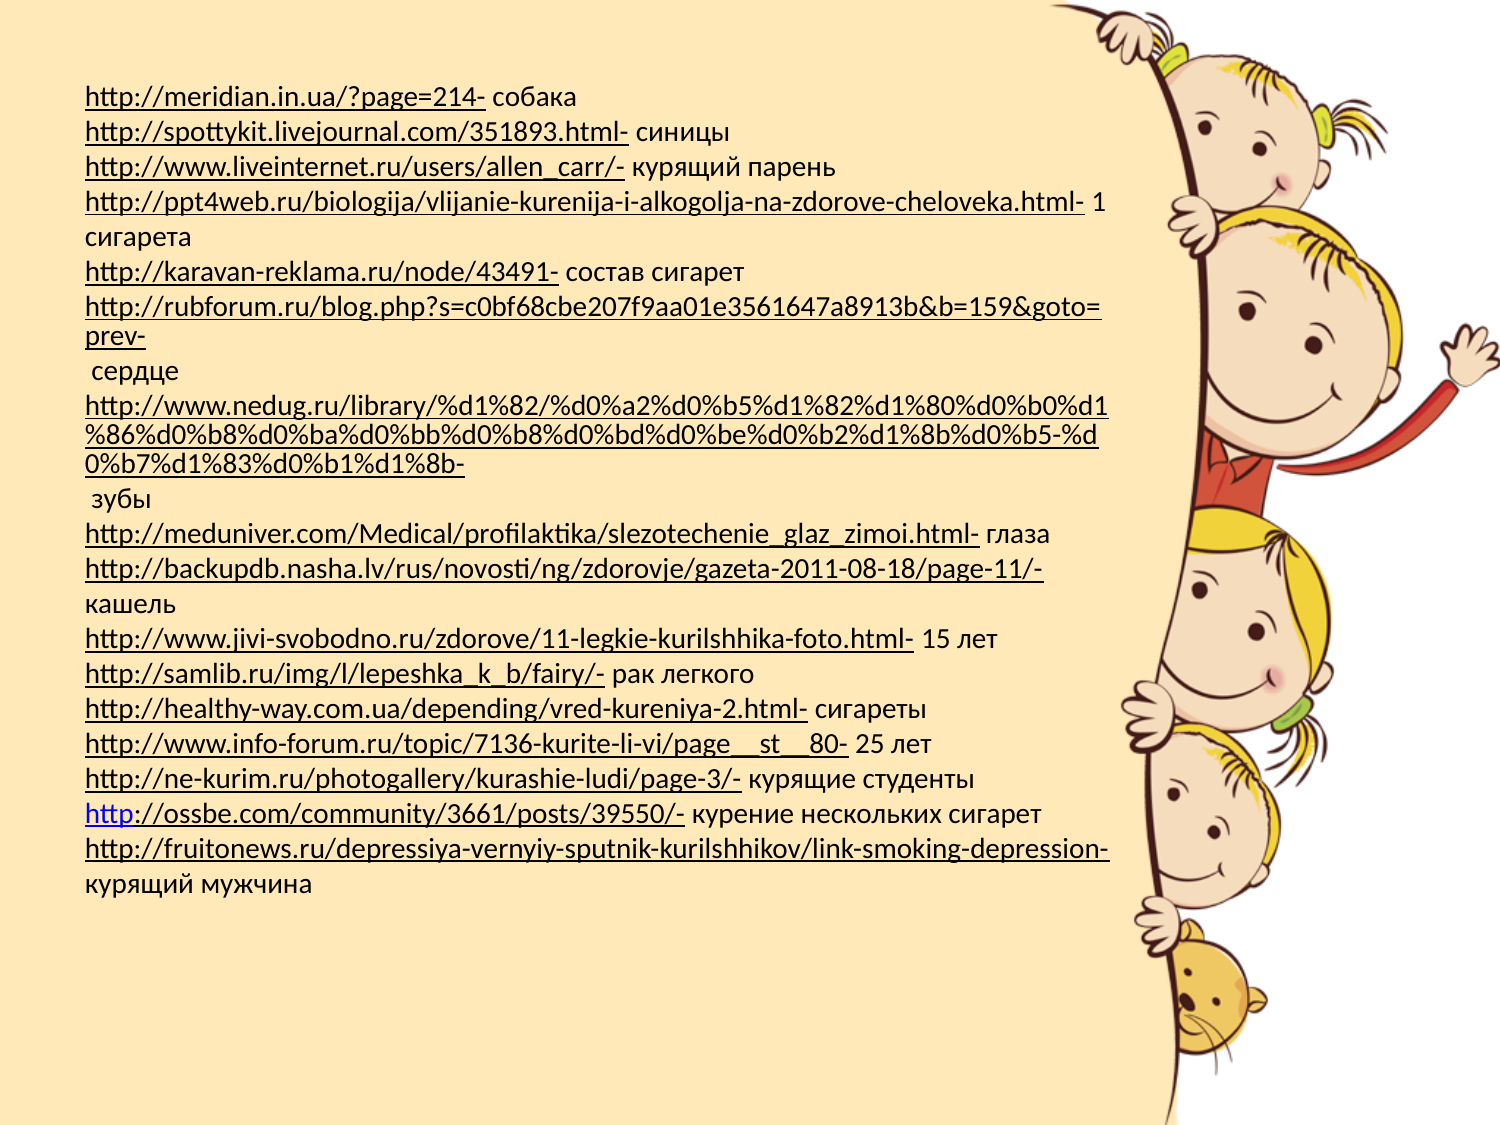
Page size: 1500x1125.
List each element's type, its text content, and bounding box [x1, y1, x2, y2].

picture [0, 0, 1500, 1125]
text_box http://meridian.in.ua/?page=214- собака http://spottykit.livejournal.com/351893.html- синицы http://www.liveinternet.ru/users/allen_carr/- курящий парень http://ppt4web.ru/biologija/vlijanie-kurenija-i-alkogolja-na-zdorove-cheloveka.html- 1 сигарета http://karavan-reklama.ru/node/43491- состав сигарет http://rubforum.ru/blog.php?s=c0bf68cbe207f9aa01e3561647a8913b&b=159&goto=prev- сердце http://www.nedug.ru/library/%d1%82/%d0%a2%d0%b5%d1%82%d1%80%d0%b0%d1%86%d0%b8%d0%ba%d0%bb%d0%b8%d0%bd%d0%be%d0%b2%d1%8b%d0%b5-%d0%b7%d1%83%d0%b1%d1%8b- зубы http://meduniver.com/Medical/profilaktika/slezotechenie_glaz_zimoi.html- глаза http://backupdb.nasha.lv/rus/novosti/ng/zdorovje/gazeta-2011-08-18/page-11/- кашель http://www.jivi-svobodno.ru/zdorove/11-legkie-kurilshhika-foto.html- 15 лет http://samlib.ru/img/l/lepeshka_k_b/fairy/- рак легкого http://healthy-way.com.ua/depending/vred-kureniya-2.html- сигареты http://www.info-forum.ru/topic/7136-kurite-li-vi/page__st__80- 25 лет http://ne-kurim.ru/photogallery/kurashie-ludi/page-3/- курящие студенты http://ossbe.com/community/3661/posts/39550/- курение нескольких сигарет http://fruitonews.ru/depressiya-vernyiy-sputnik-kurilshhikov/link-smoking-depression- курящий мужчина [70, 70, 1125, 820]
list [75, 925, 1425, 1005]
